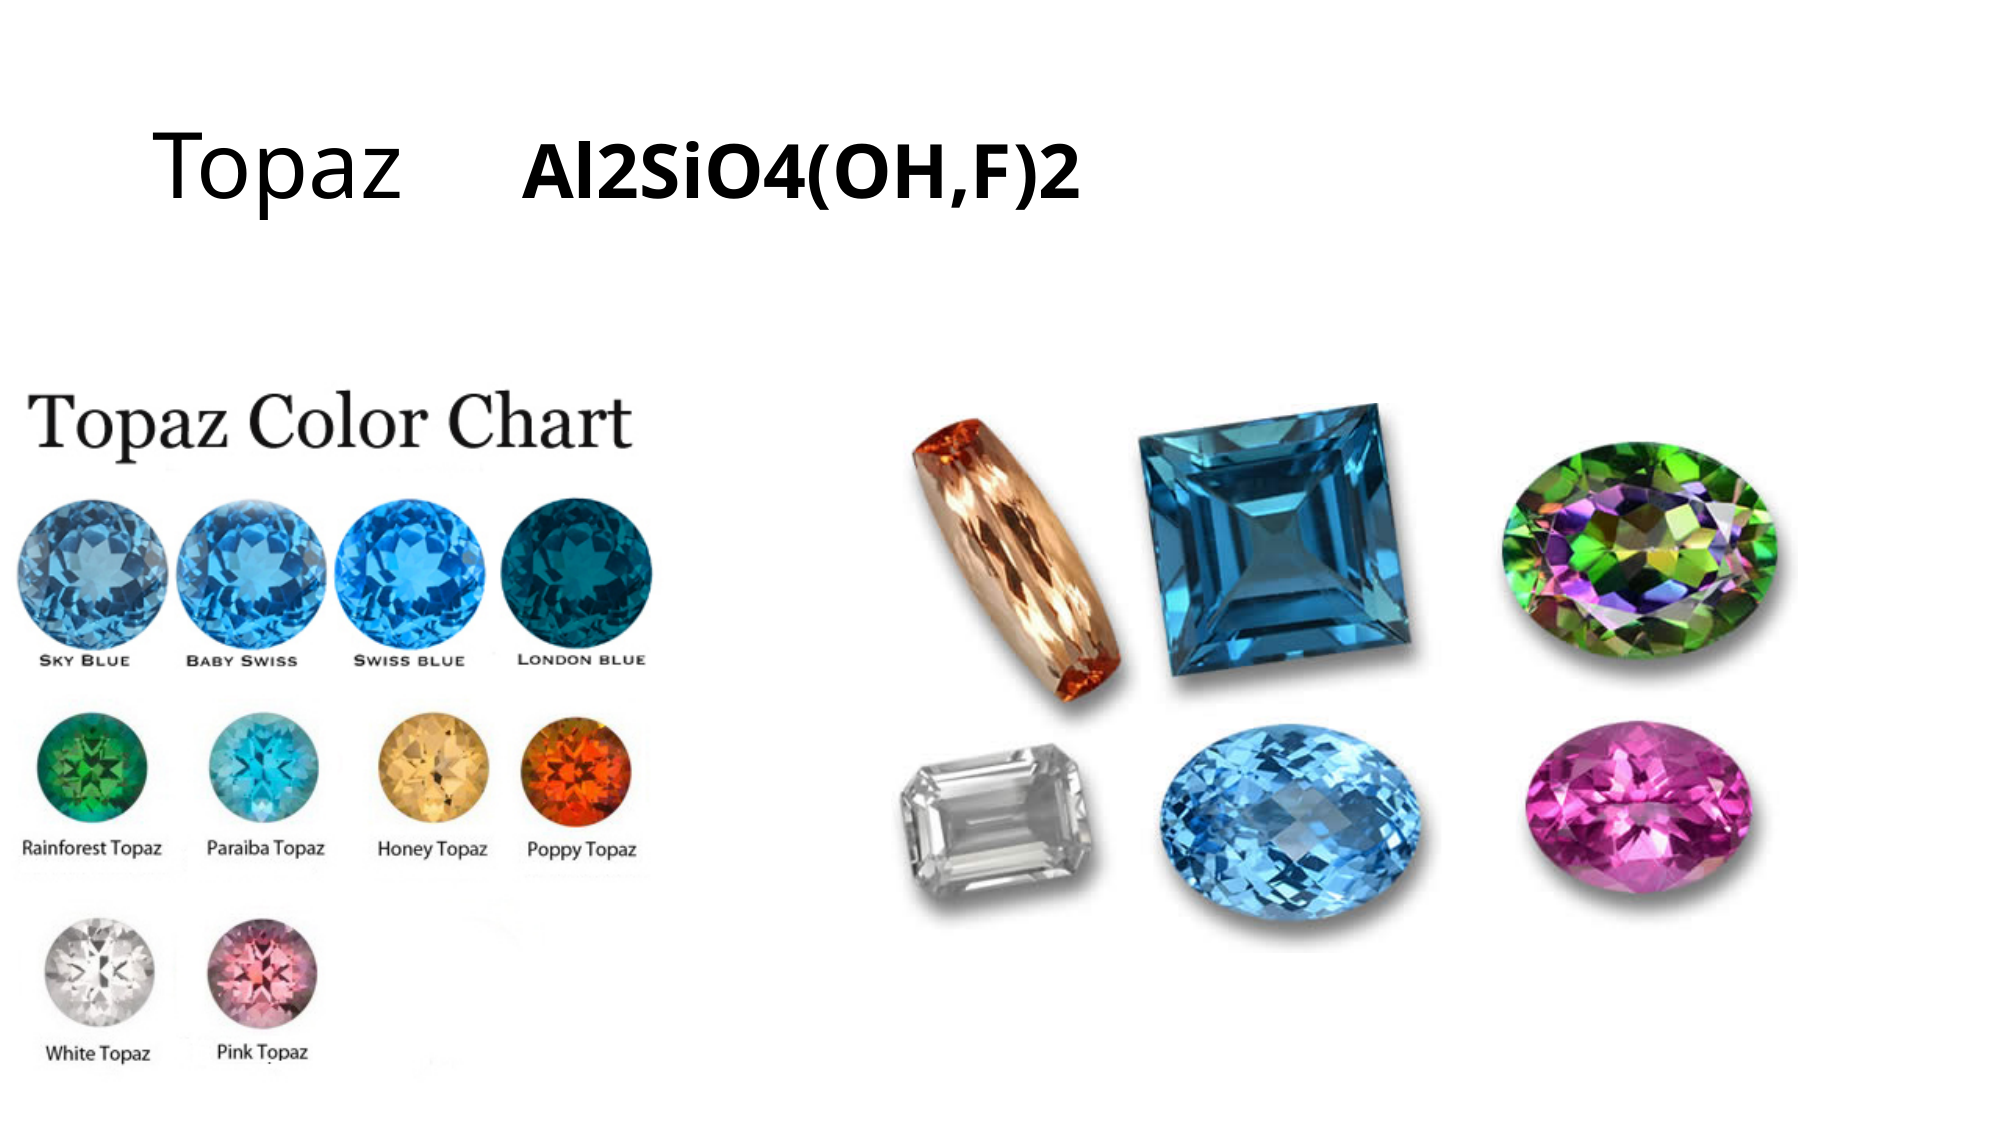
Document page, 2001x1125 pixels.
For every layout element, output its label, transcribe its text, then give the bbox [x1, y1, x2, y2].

title Topaz Al2SiO4(OH,F)2 [137, 59, 1863, 278]
picture [0, 369, 682, 1086]
picture [891, 403, 1798, 953]
